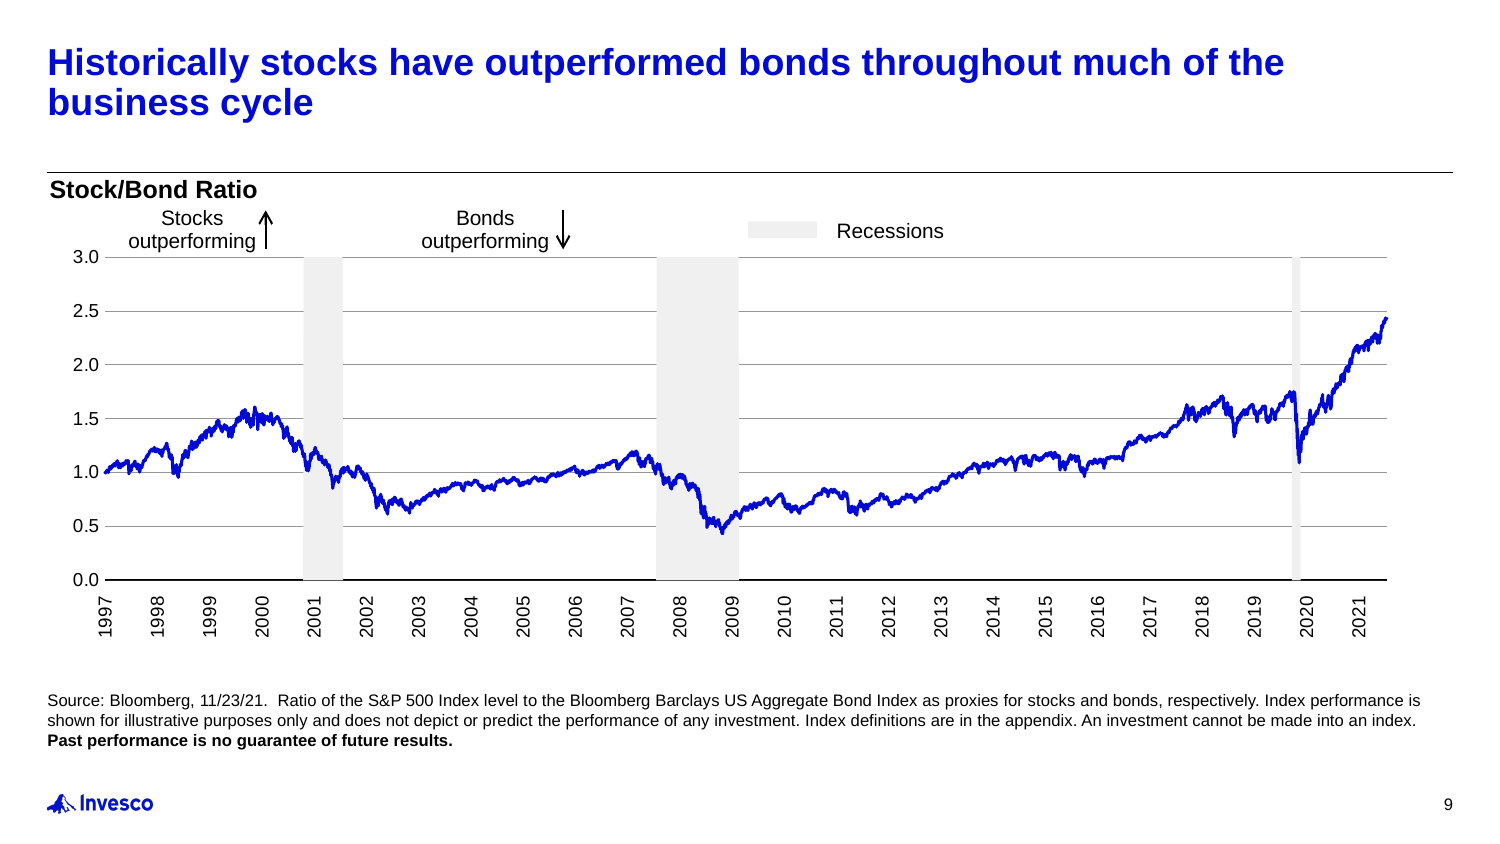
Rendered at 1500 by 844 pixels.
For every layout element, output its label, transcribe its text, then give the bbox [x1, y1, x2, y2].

title Historically stocks have outperformed bonds throughout much of the business cycle [47, 42, 1454, 137]
chart [46, 203, 1454, 646]
slide_number 9 [1394, 792, 1453, 816]
list Source: Bloomberg, 11/23/21. Ratio of the S&P 500 Index level to the Bloomberg Barclays US Aggregate Bond Index as proxies for stocks and bonds, respectively. Index performance is shown for illustrative purposes only and does not depict or predict the performance of any investment. Index definitions are in the appendix. An investment cannot be made into an index. Past performance is no guarantee of future results. [47, 671, 1453, 750]
picture [47, 794, 153, 814]
list Stock/Bond Ratio [47, 173, 1453, 203]
